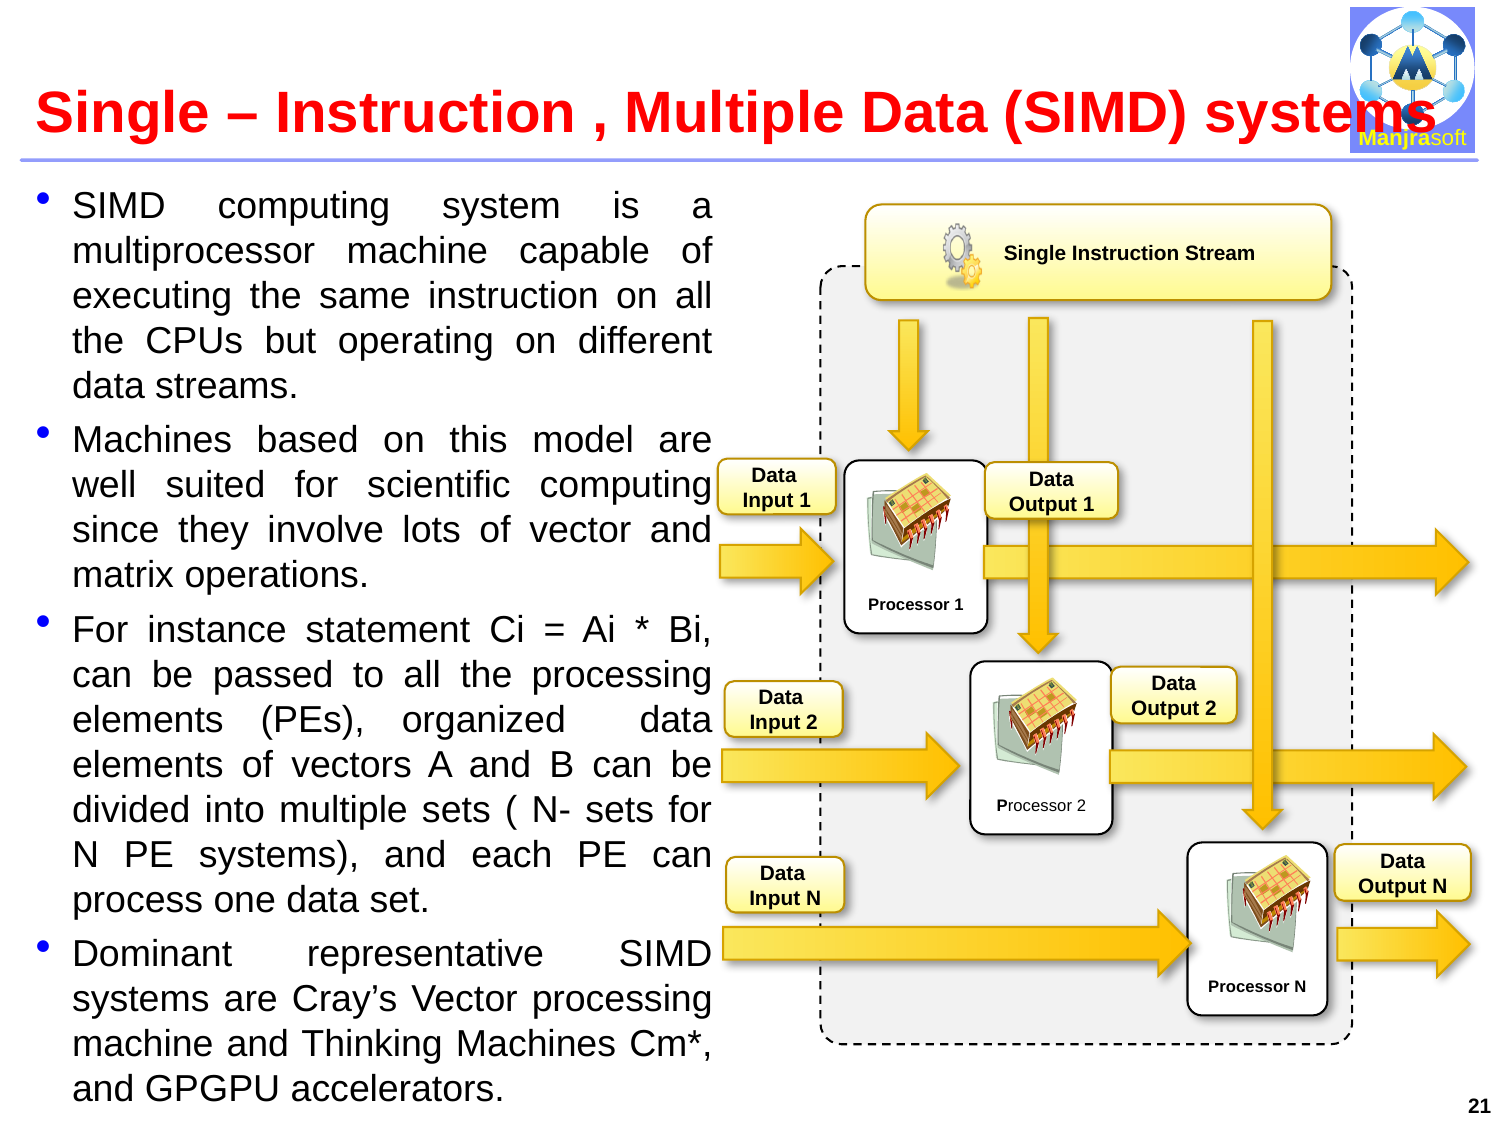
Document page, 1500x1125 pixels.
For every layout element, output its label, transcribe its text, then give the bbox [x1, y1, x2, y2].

title Single – Instruction , Multiple Data (SIMD) systems [26, 0, 1479, 145]
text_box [703, 190, 1482, 1079]
slide_number 21 [1364, 1093, 1500, 1120]
list SIMD computing system is a multiprocessor machine capable of executing the same instruction on all the CPUs but operating on different data streams. Machines based on this model are well suited for scientific computing since they involve lots of vector and matrix operations. For instance statement Ci = Ai * Bi, can be passed to all the processing elements (PEs), organized data elements of vectors A and B can be divided into multiple sets ( N- sets for N PE systems), and each PE can process one data set. Dominant representative SIMD systems are Cray’s Vector processing machine and Thinking Machines Cm*, and GPGPU accelerators. [26, 176, 713, 1092]
